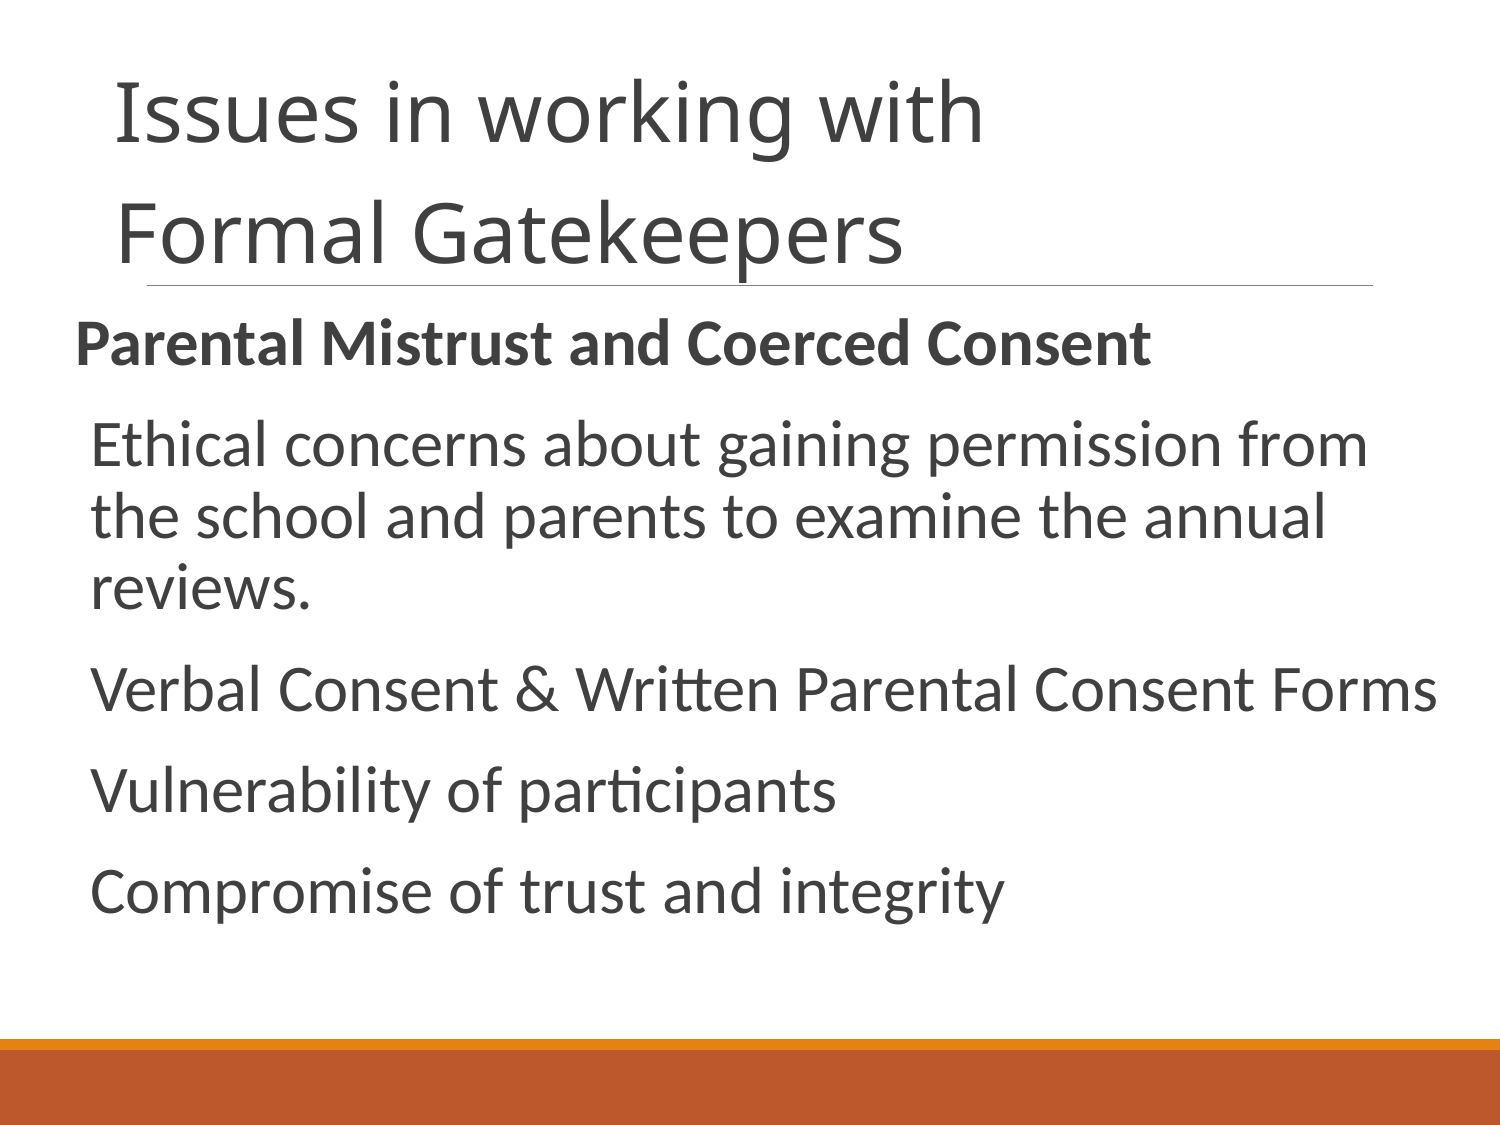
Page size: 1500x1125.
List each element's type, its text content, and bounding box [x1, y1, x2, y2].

text_box Issues in working with Formal Gatekeepers [99, 24, 1450, 288]
list Parental Mistrust and Coerced Consent Ethical concerns about gaining permission from the school and parents to examine the annual reviews. Verbal Consent & Written Parental Consent Forms Vulnerability of participants Compromise of trust and integrity [75, 299, 1450, 1043]
